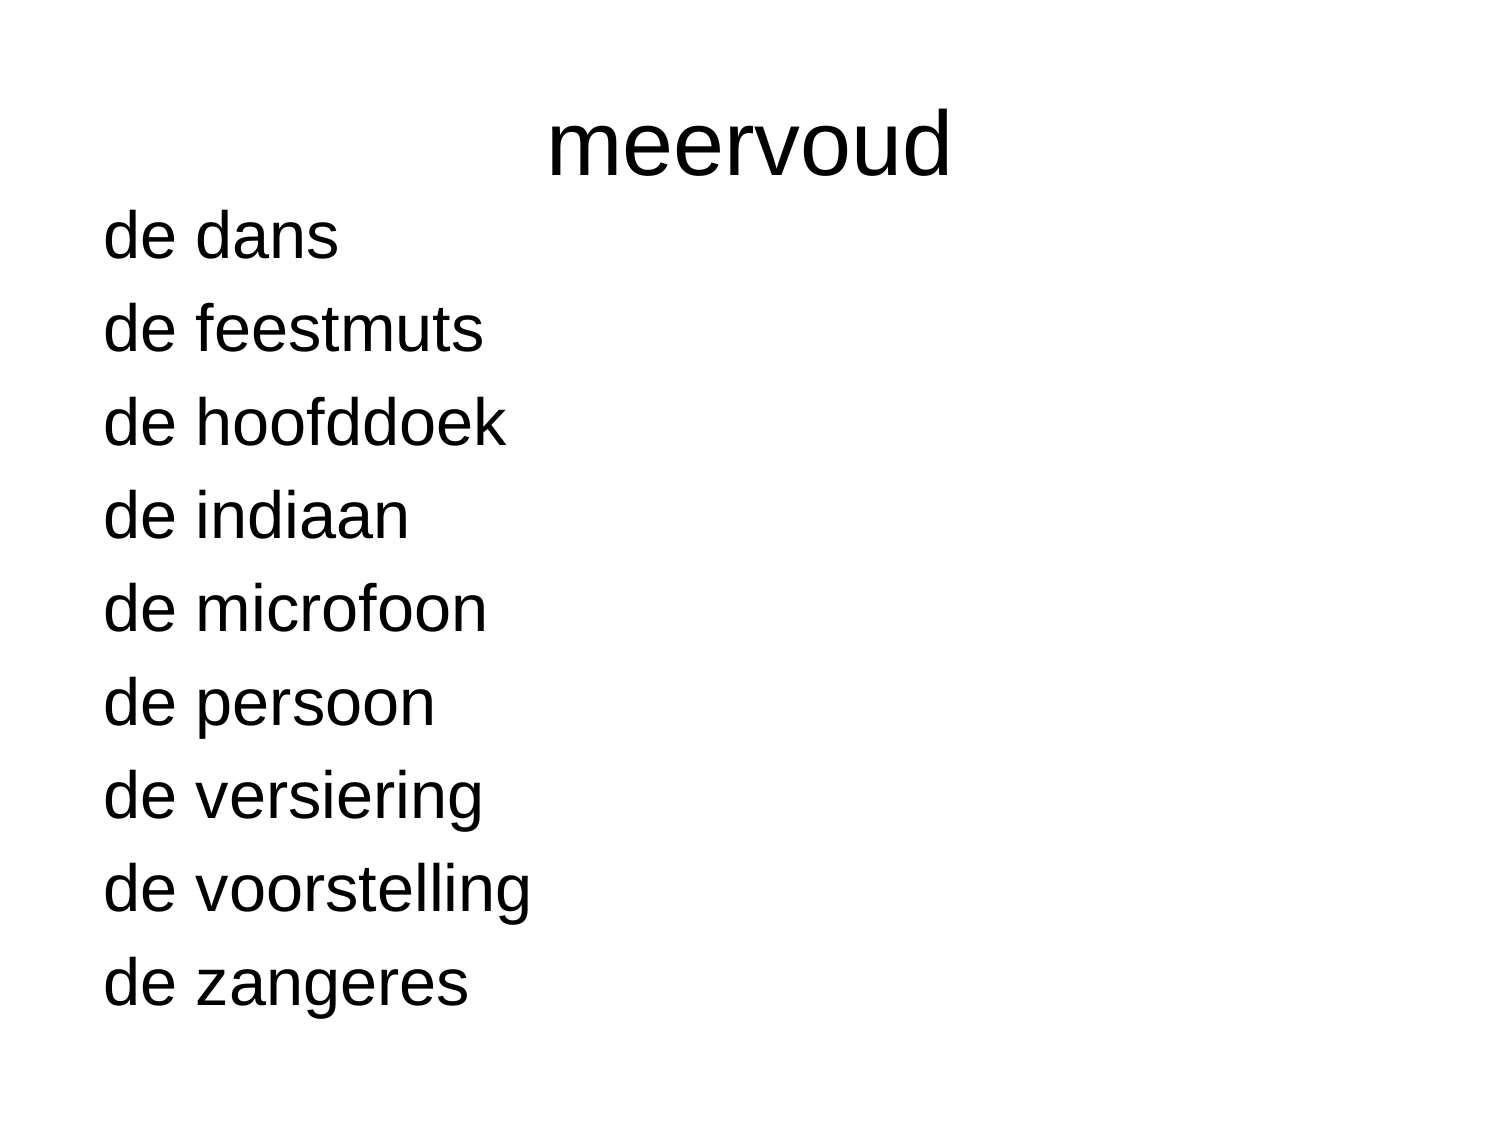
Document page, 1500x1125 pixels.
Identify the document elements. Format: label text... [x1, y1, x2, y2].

list de dans de feestmuts de hoofddoek de indiaan de microfoon de persoon de versiering de voorstelling de zangeres [88, 184, 1439, 927]
title meervoud [75, 45, 1425, 233]
